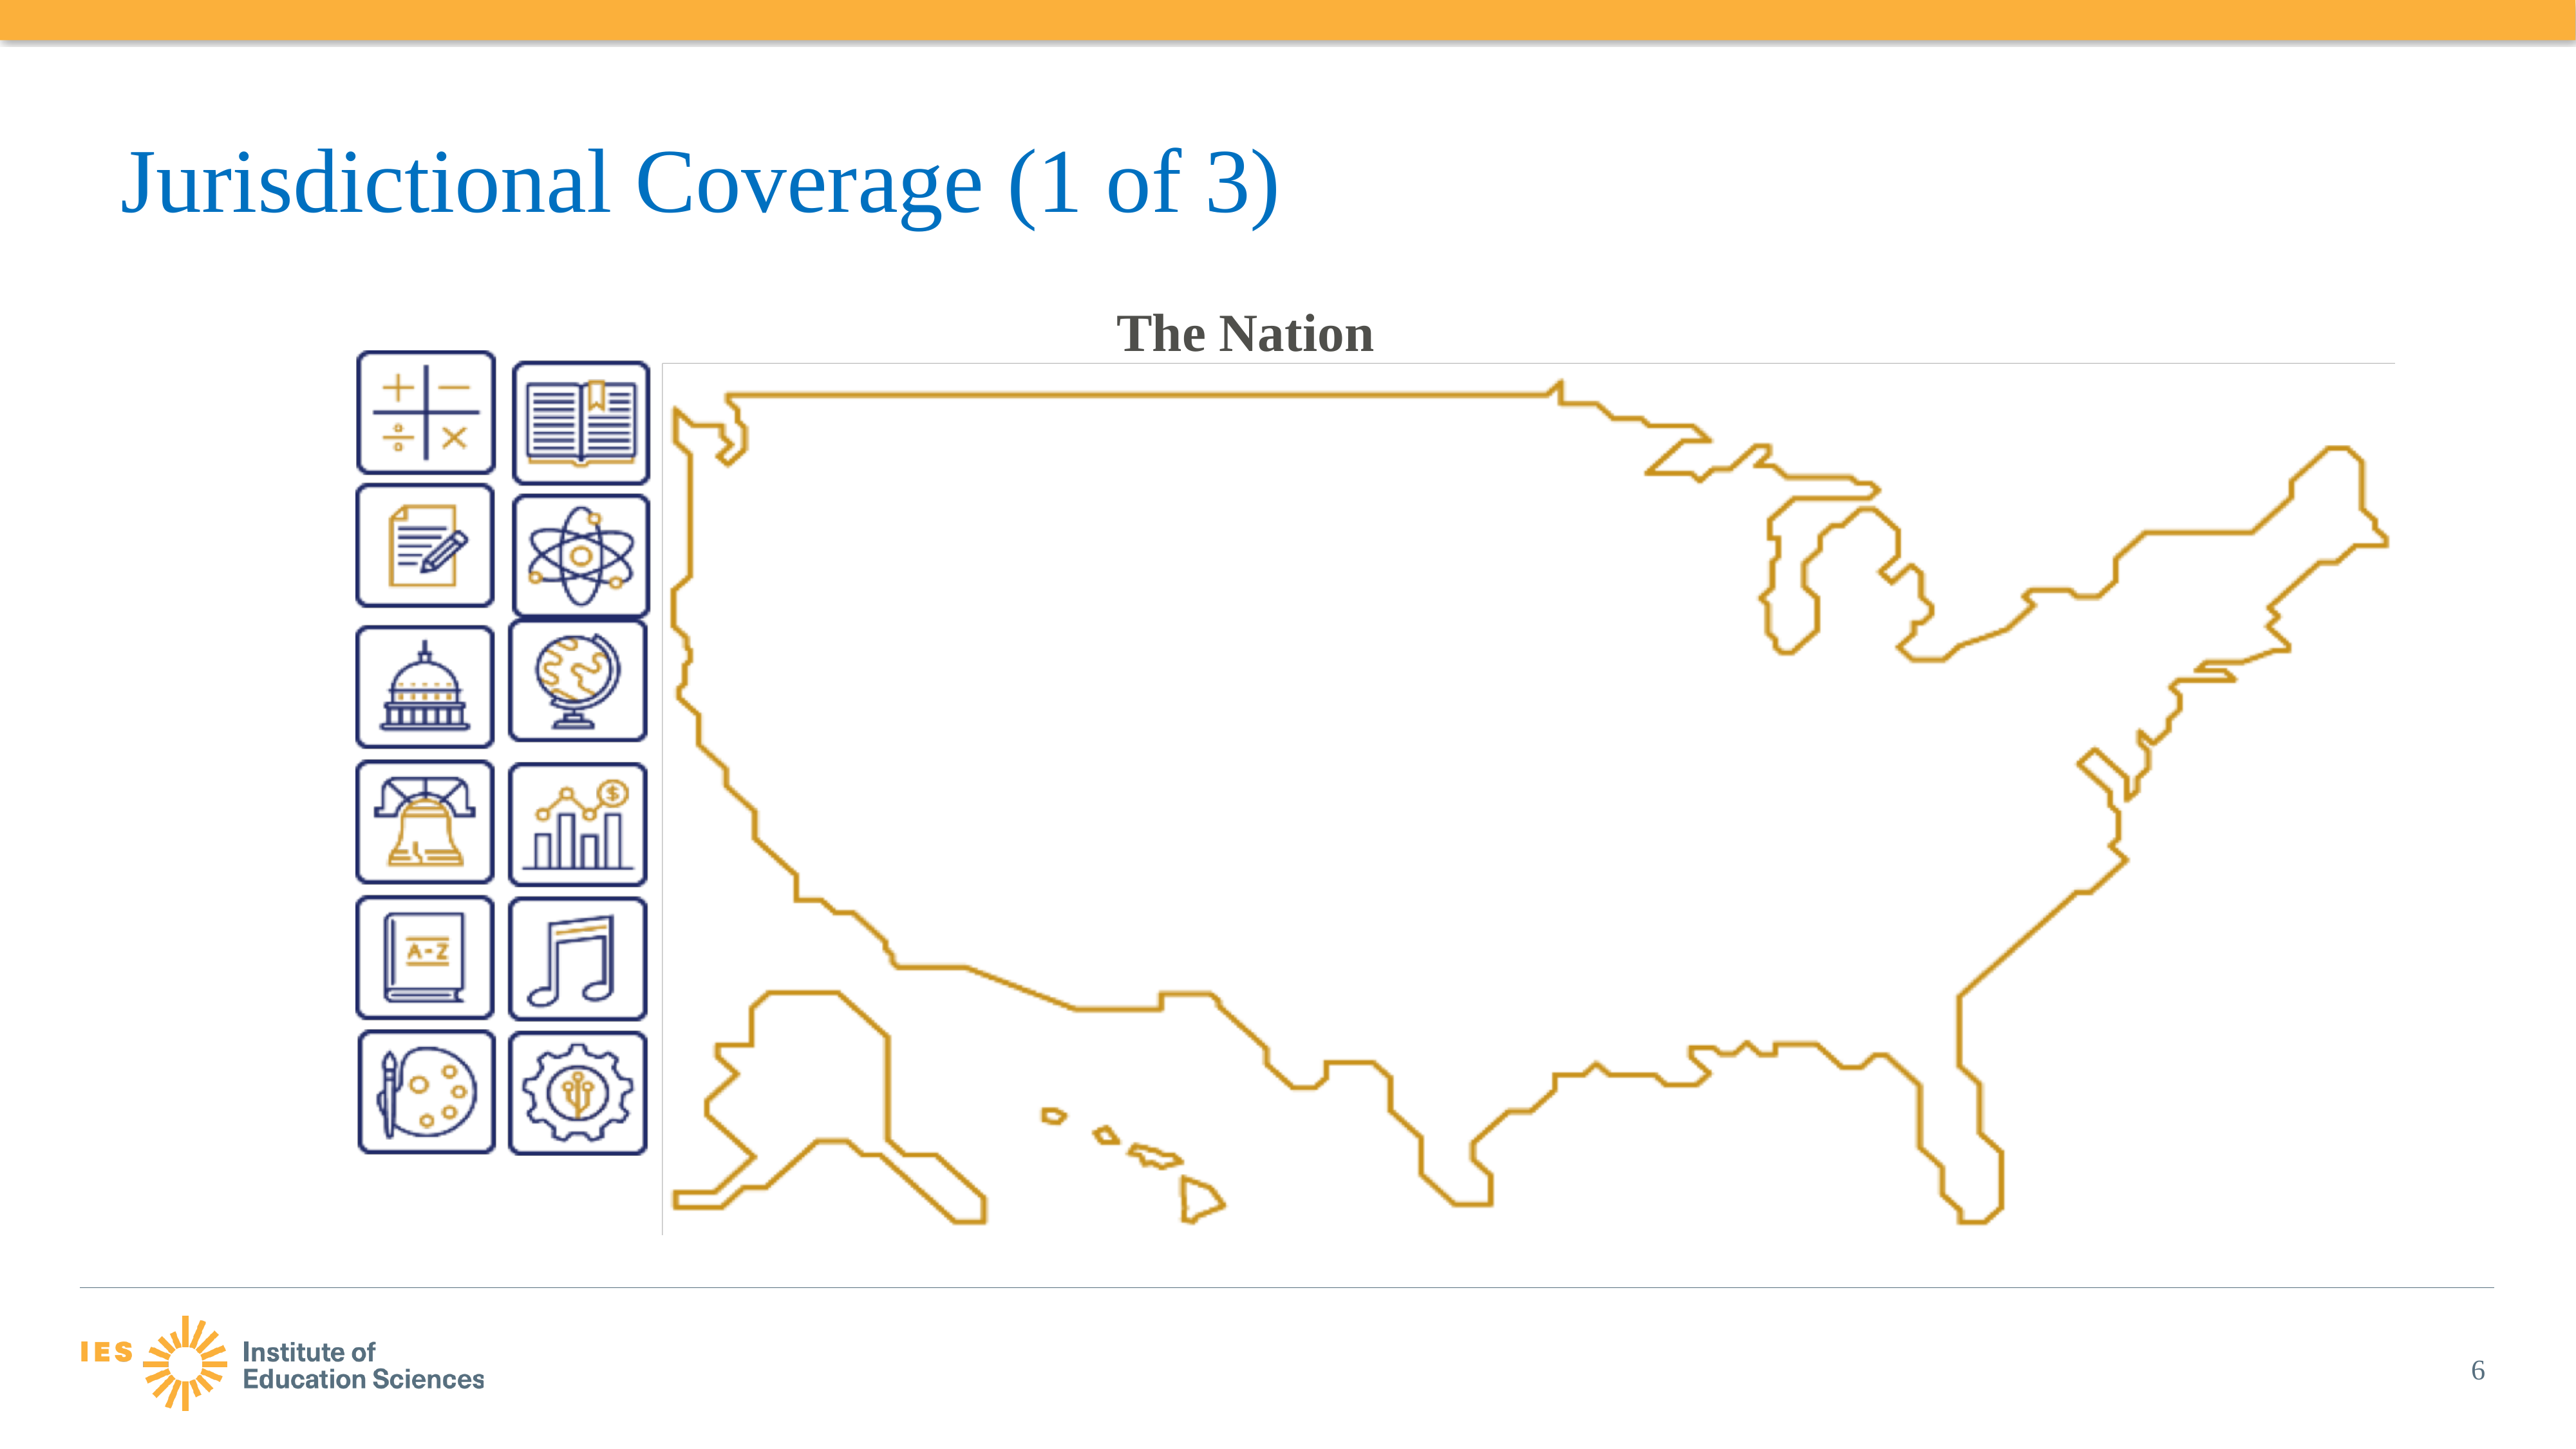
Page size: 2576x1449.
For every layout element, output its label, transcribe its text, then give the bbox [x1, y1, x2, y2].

title Jurisdictional Coverage (1 of 3) [120, 120, 2455, 250]
text_box The Nation [1107, 292, 1384, 348]
slide_number 6 [2394, 1329, 2496, 1407]
picture [355, 350, 2395, 1236]
